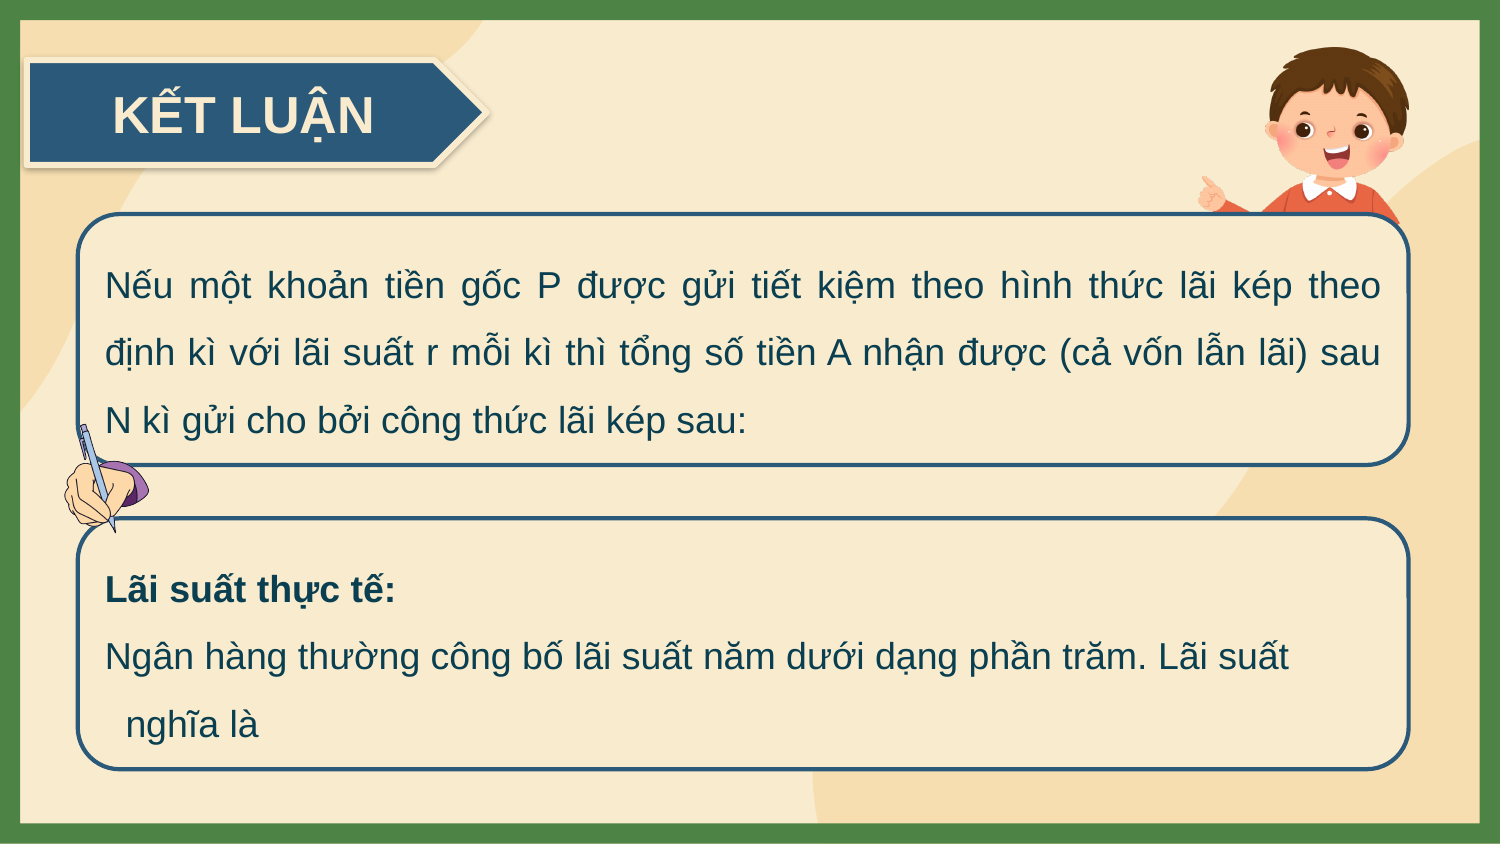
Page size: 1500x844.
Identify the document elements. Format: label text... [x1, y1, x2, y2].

text_box KẾT LUẬN [23, 56, 490, 169]
picture [56, 417, 155, 538]
picture [1198, 46, 1409, 249]
